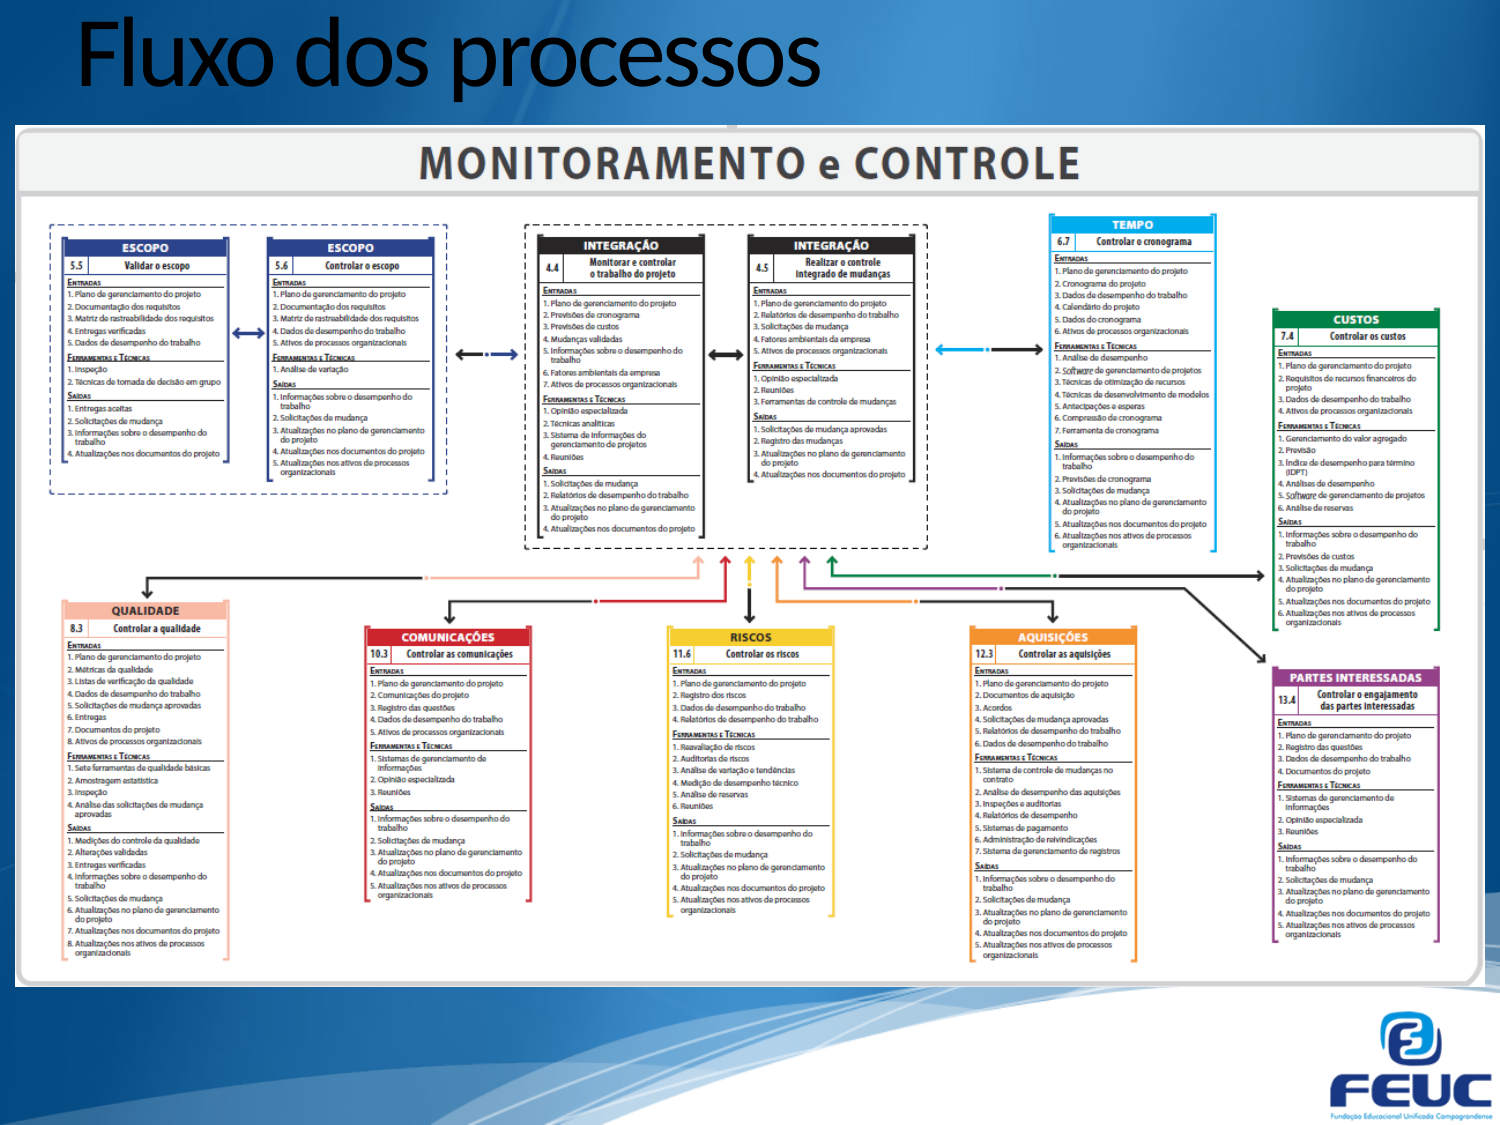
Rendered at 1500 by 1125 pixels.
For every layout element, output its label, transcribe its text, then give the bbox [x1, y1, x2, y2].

picture [0, 0, 1500, 1125]
title Fluxo dos processos [75, 0, 1425, 124]
